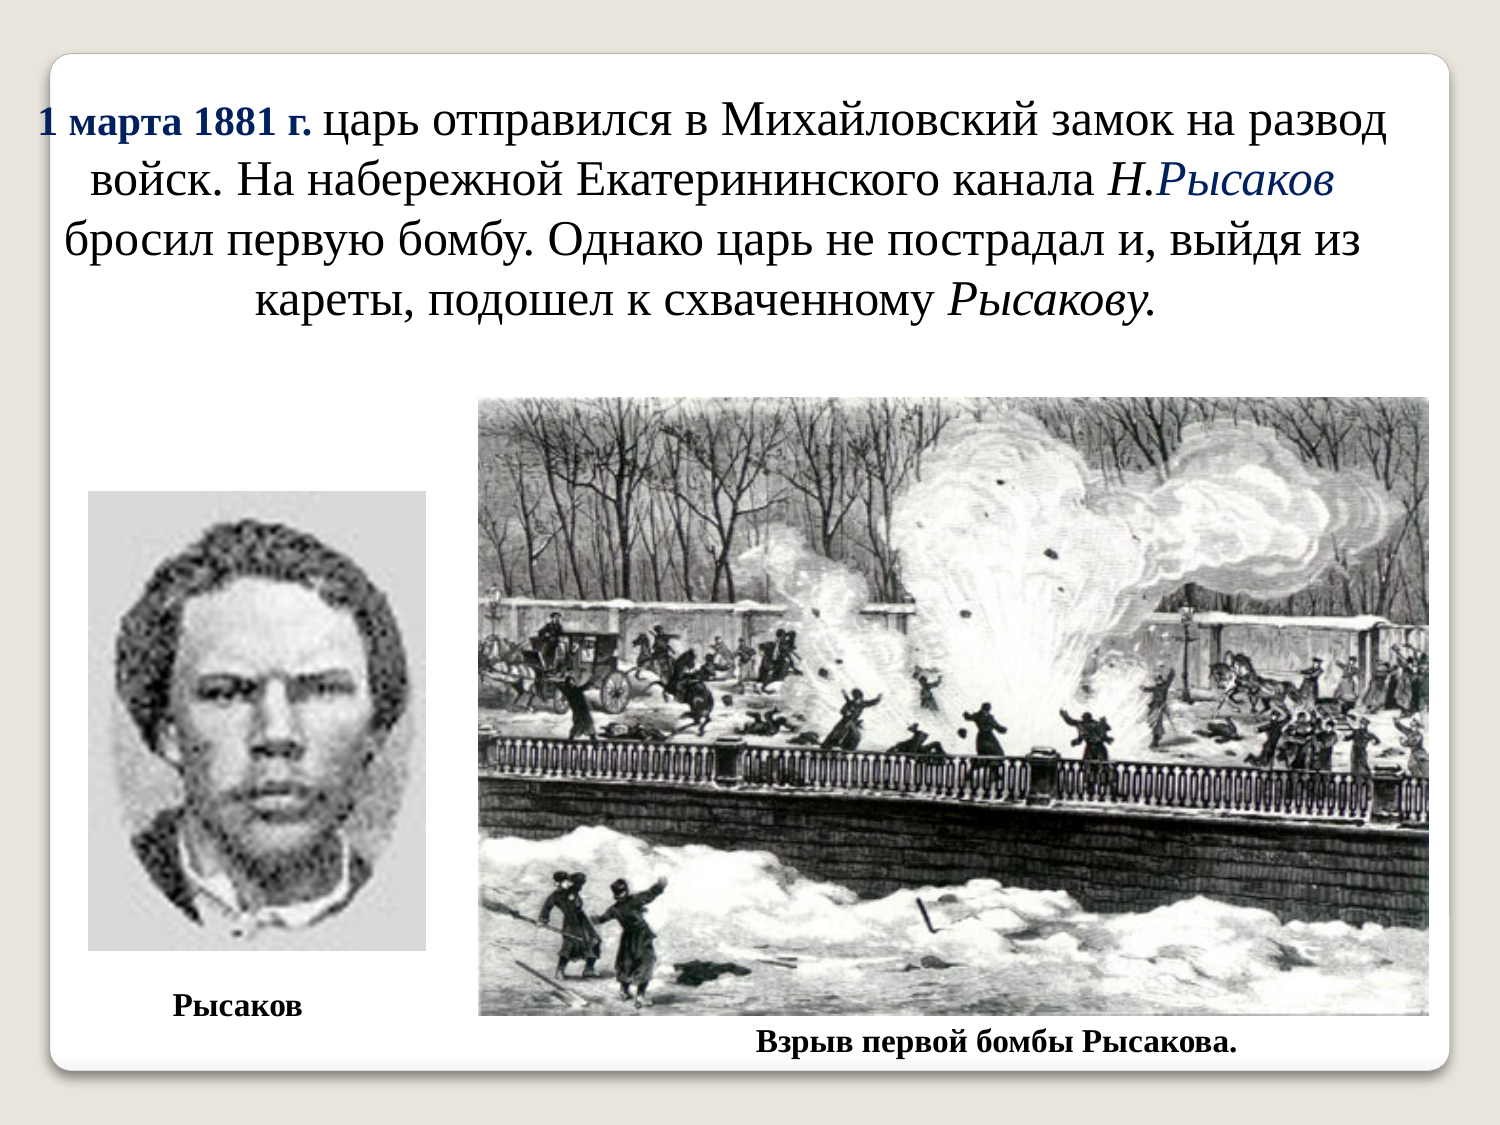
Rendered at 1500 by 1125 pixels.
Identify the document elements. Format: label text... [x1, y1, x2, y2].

picture [87, 491, 427, 951]
text_box Рысаков [100, 976, 376, 1031]
picture [477, 396, 1429, 1016]
text_box 1 марта 1881 г. царь отправился в Михайловский замок на развод войск. На набережной Екатерининского канала Н.Рысаков бросил первую бомбу. Однако царь не пострадал и, выйдя из кареты, подошел к схваченному Рысакову. [0, 78, 1425, 333]
text_box Взрыв первой бомбы Рысакова. [690, 1025, 1304, 1067]
